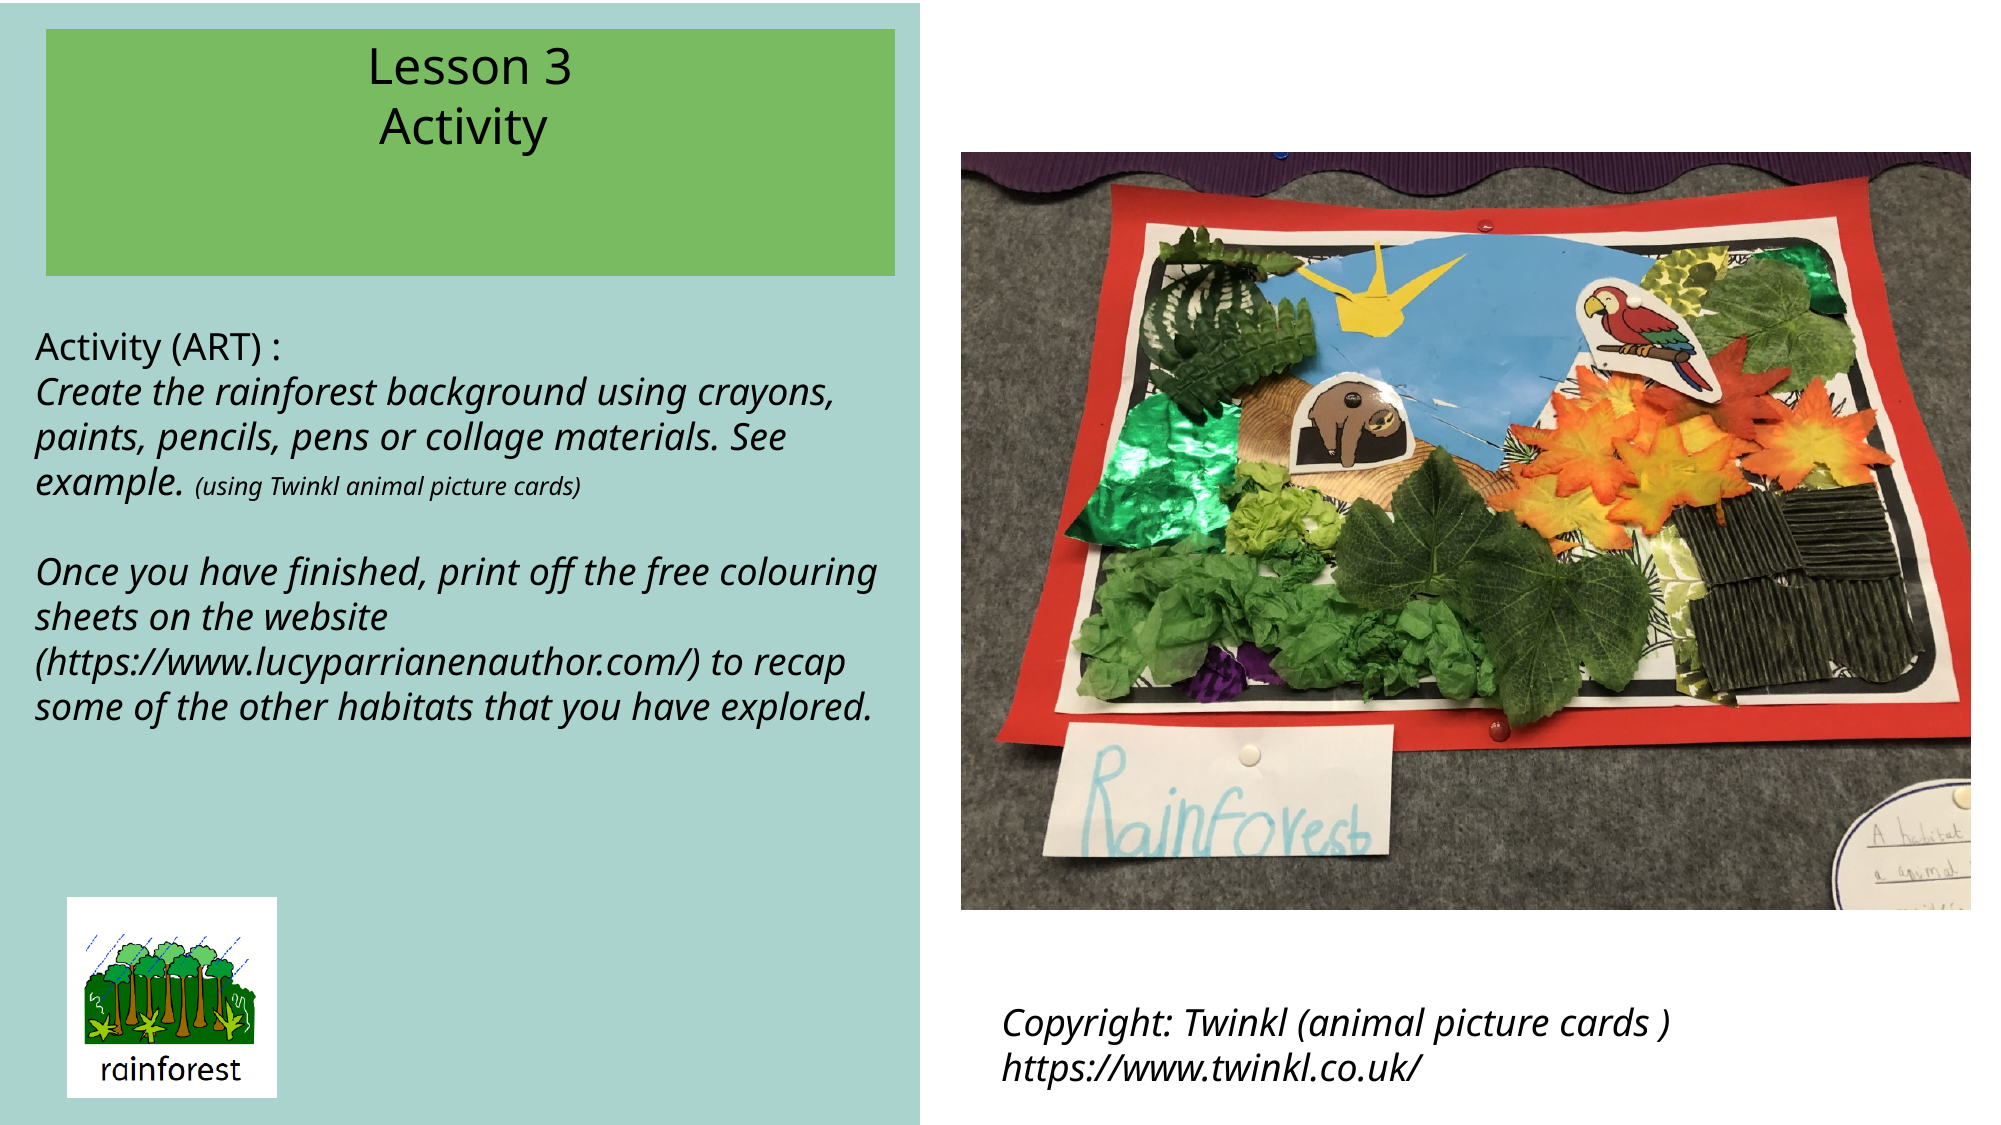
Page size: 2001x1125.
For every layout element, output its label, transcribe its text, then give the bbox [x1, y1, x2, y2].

text_box Activity (ART) : Create the rainforest background using crayons, paints, pencils, pens or collage materials. See example. (using Twinkl animal picture cards) Once you have finished, print off the free colouring sheets on the website (https://www.lucyparrianenauthor.com/) to recap some of the other habitats that you have explored. [20, 315, 919, 871]
text_box [0, 3, 920, 1125]
picture [961, 152, 1971, 910]
text_box [46, 162, 895, 276]
picture [67, 897, 277, 1098]
text_box Copyright: Twinkl (animal picture cards ) https://www.twinkl.co.uk/ [986, 992, 1987, 1103]
text_box Lesson 3 Activity [46, 26, 895, 162]
